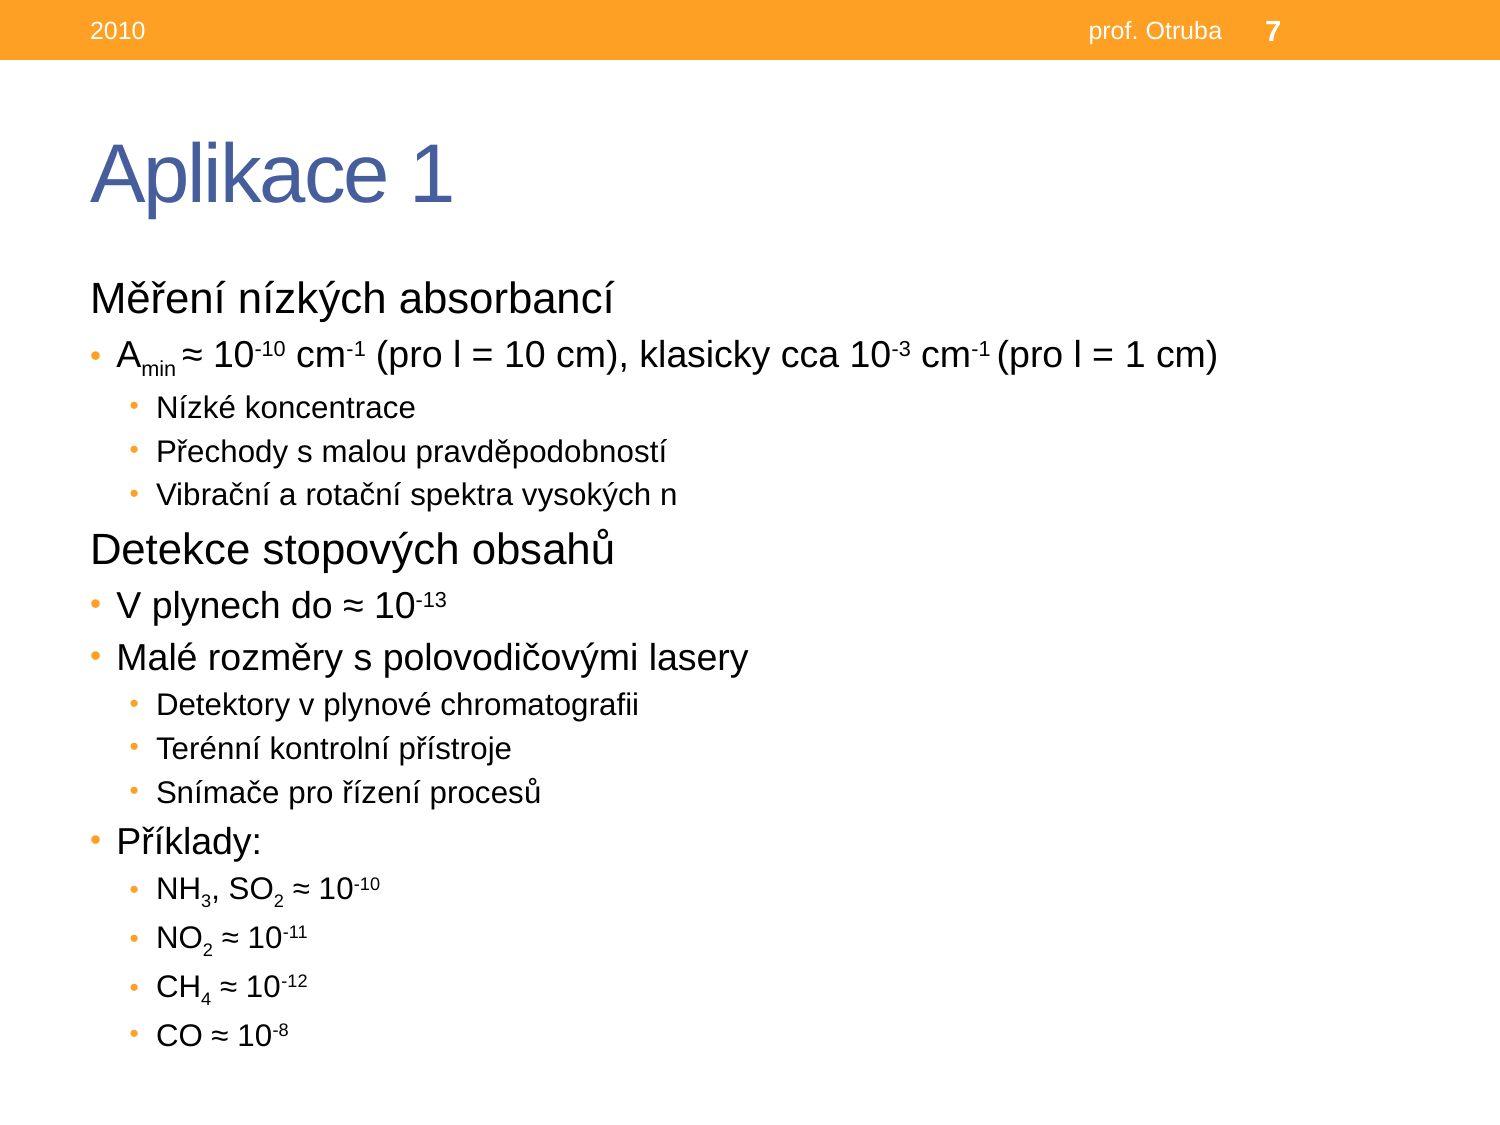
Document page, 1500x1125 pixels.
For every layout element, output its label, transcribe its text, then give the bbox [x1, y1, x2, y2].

footer prof. Otruba [562, 3, 1238, 57]
slide_number 2010 [75, 3, 550, 57]
slide_number 7 [1250, 3, 1425, 57]
title Aplikace 1 [75, 87, 1425, 250]
list Měření nízkých absorbancí Amin ≈ 10-10 cm-1 (pro l = 10 cm), klasicky cca 10-3 cm-1 (pro l = 1 cm) Nízké koncentrace Přechody s malou pravděpodobností Vibrační a rotační spektra vysokých n Detekce stopových obsahů V plynech do ≈ 10-13 Malé rozměry s polovodičovými lasery Detektory v plynové chromatografii Terénní kontrolní přístroje Snímače pro řízení procesů Příklady: NH3, SO2 ≈ 10-10 NO2 ≈ 10-11 CH4 ≈ 10-12 CO ≈ 10-8 [75, 262, 1425, 1063]
